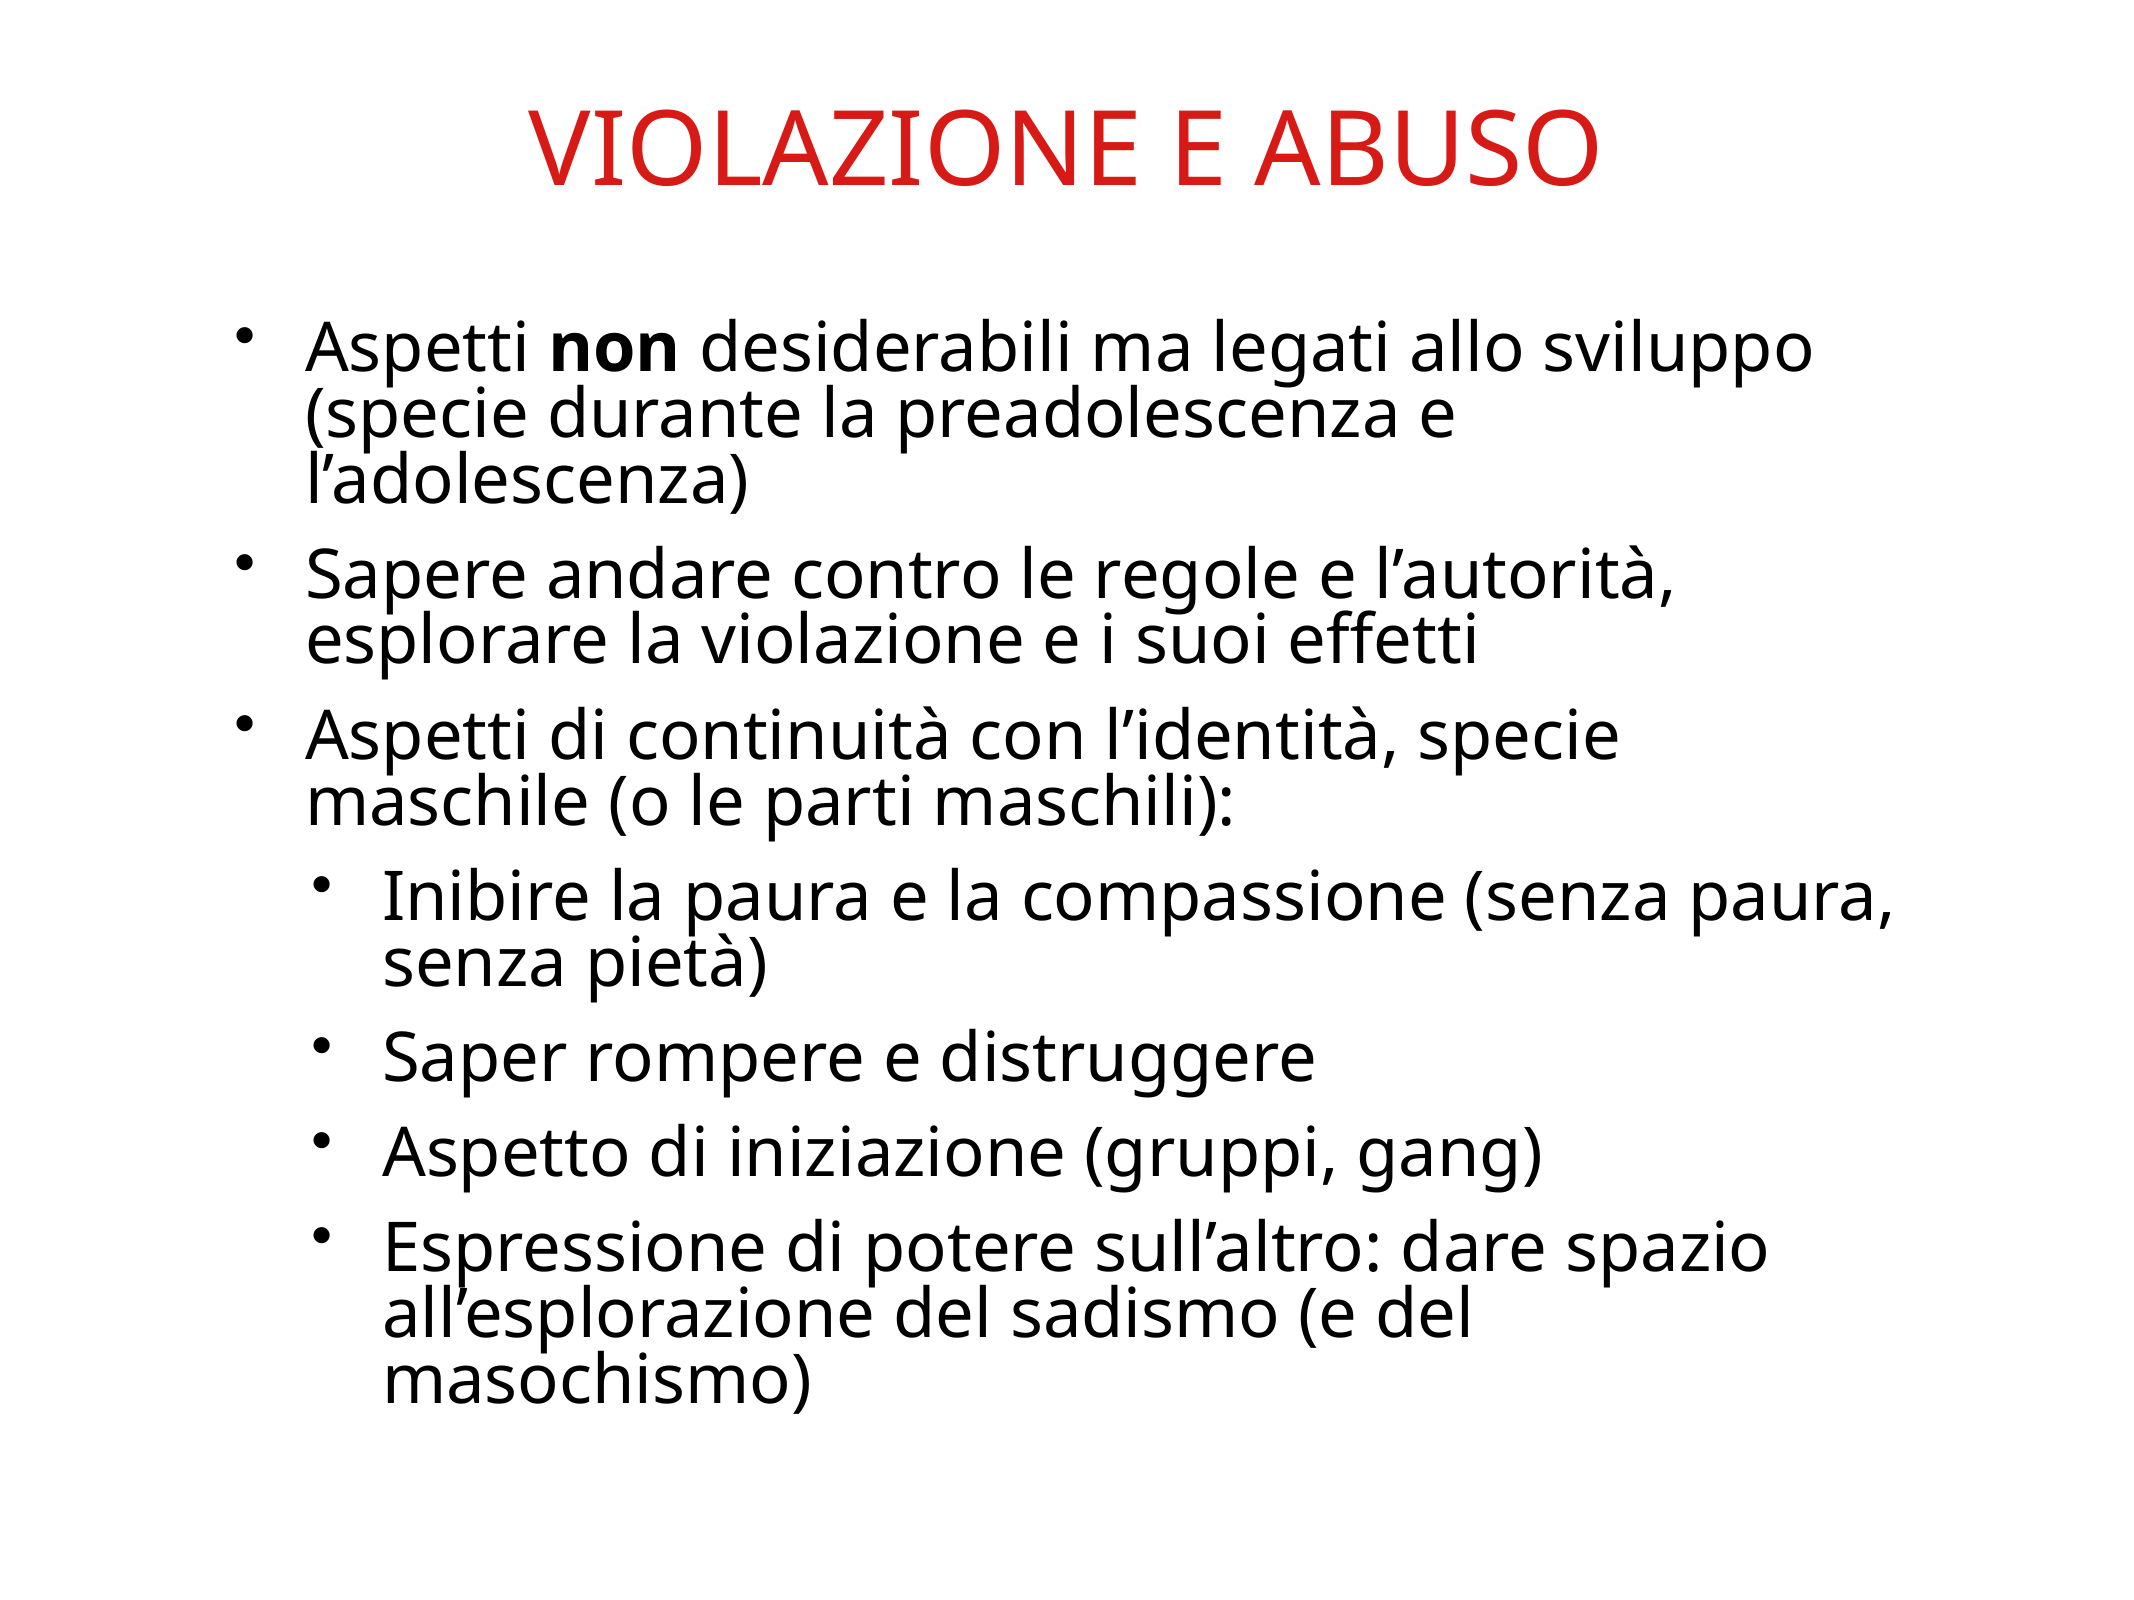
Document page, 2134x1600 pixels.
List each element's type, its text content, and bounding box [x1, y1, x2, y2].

title VIOLAZIONE E ABUSO [286, 73, 1847, 244]
list Aspetti non desiderabili ma legati allo sviluppo (specie durante la preadolescenza e l’adolescenza) Sapere andare contro le regole e l’autorità, esplorare la violazione e i suoi effetti Aspetti di continuità con l’identità, specie maschile (o le parti maschili): Inibire la paura e la compassione (senza paura, senza pietà) Saper rompere e distruggere Aspetto di iniziazione (gruppi, gang) Espressione di potere sull’altro: dare spazio all’esplorazione del sadismo (e del masochismo) [225, 310, 1908, 1482]
